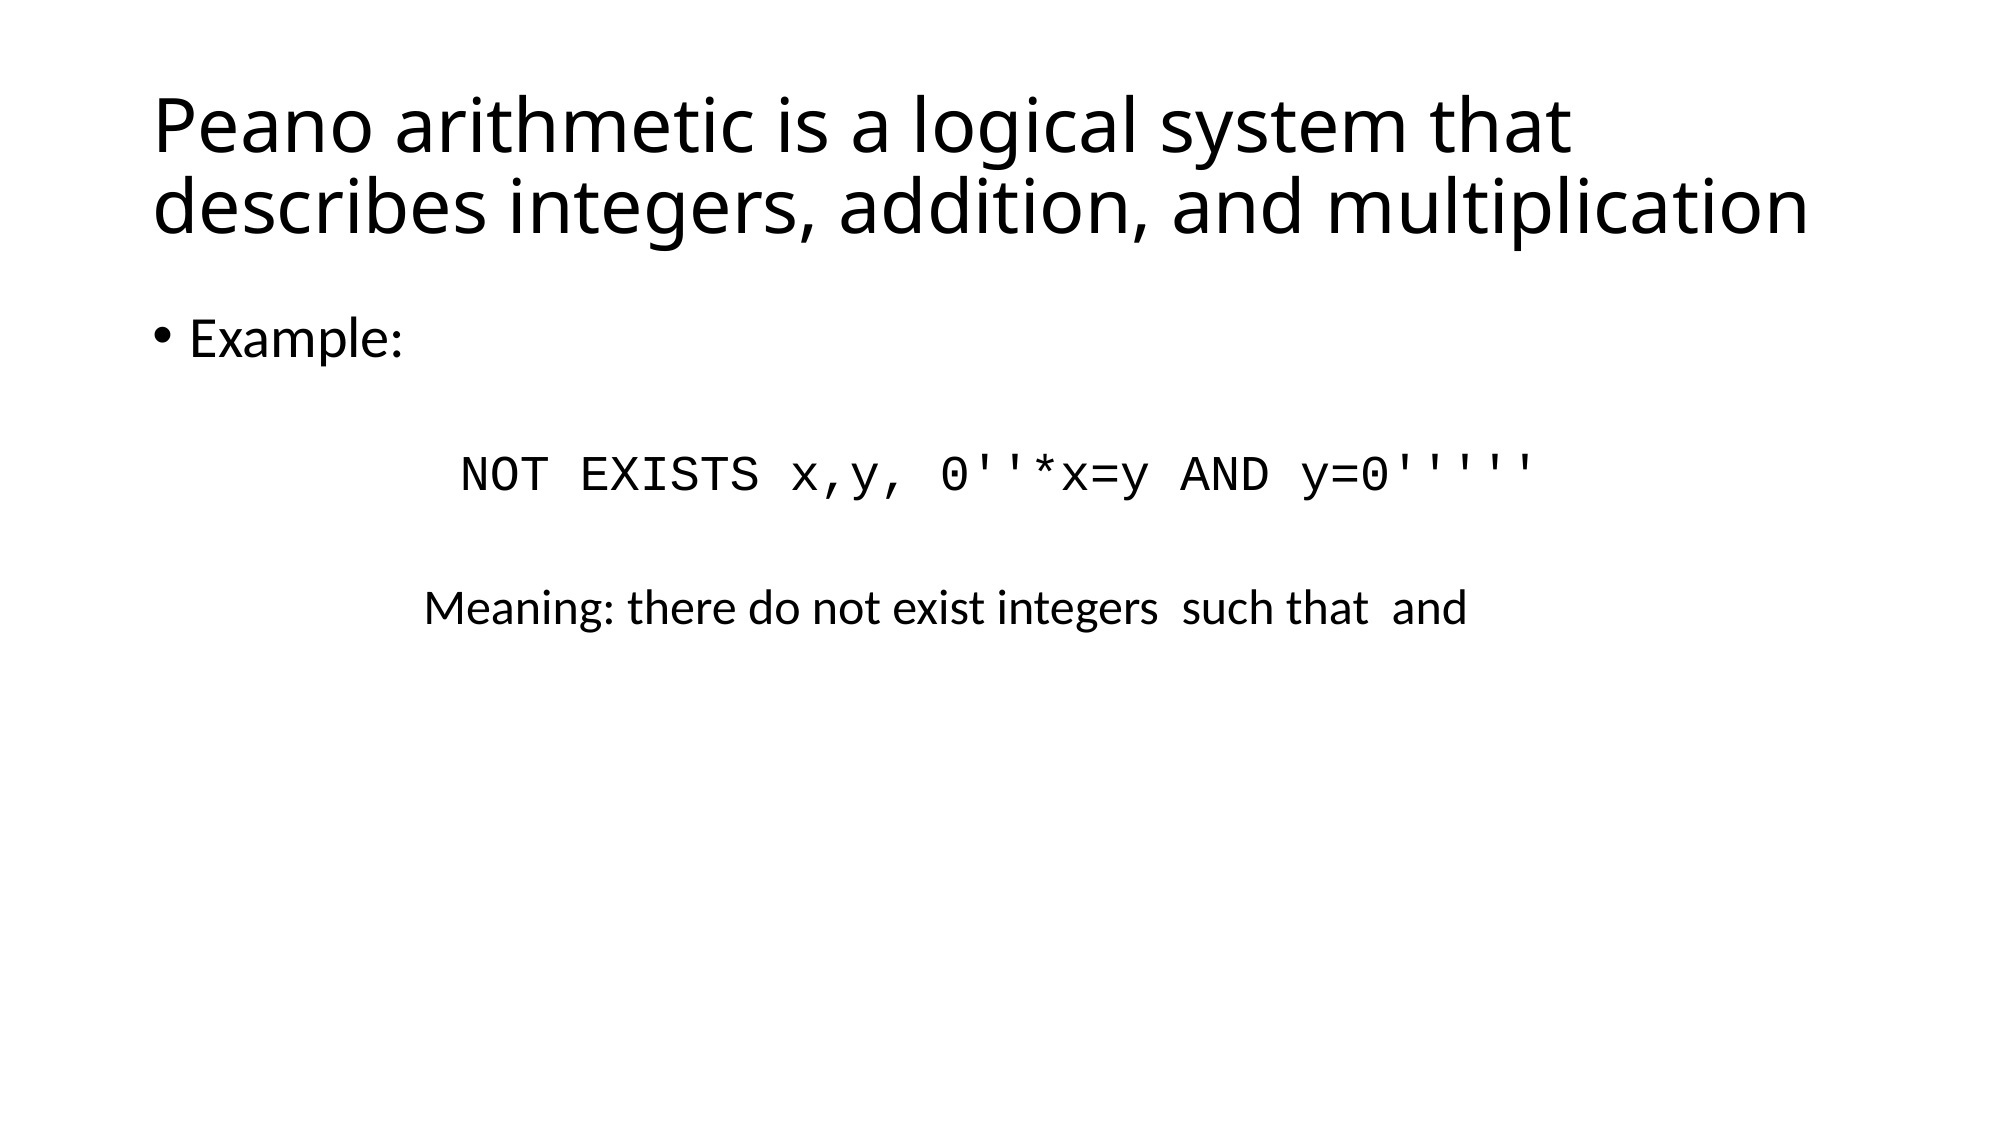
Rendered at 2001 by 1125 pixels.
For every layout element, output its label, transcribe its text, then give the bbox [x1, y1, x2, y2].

title Peano arithmetic is a logical system that describes integers, addition, and multiplication [137, 59, 1863, 278]
list Example: [137, 299, 1863, 433]
text_box NOT EXISTS x,y, 0''*x=y AND y=0''''' [445, 432, 1555, 508]
